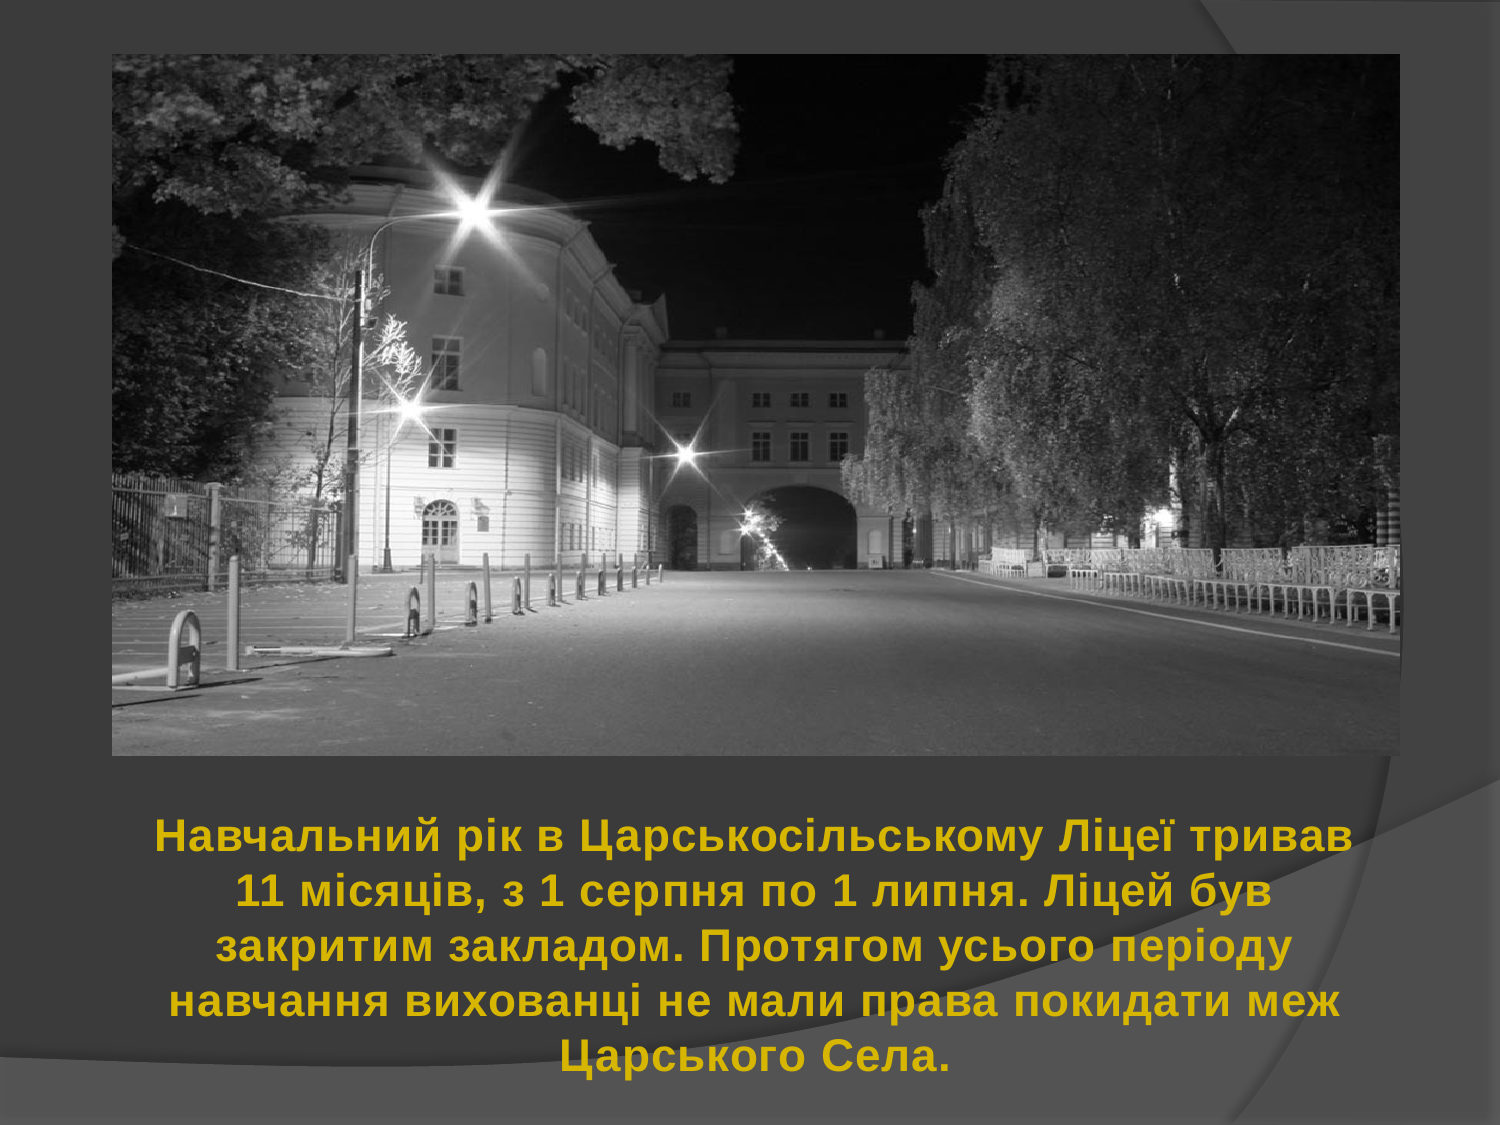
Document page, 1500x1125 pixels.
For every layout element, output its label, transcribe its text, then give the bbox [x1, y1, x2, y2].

text_box Навчальний рік в Царськосільському Ліцеї тривав 11 місяців, з 1 серпня по 1 липня. Ліцей був закритим закладом. Протягом усього періоду навчання вихованці не мали права покидати меж Царського Села. [112, 798, 1400, 1089]
picture [111, 54, 1400, 756]
